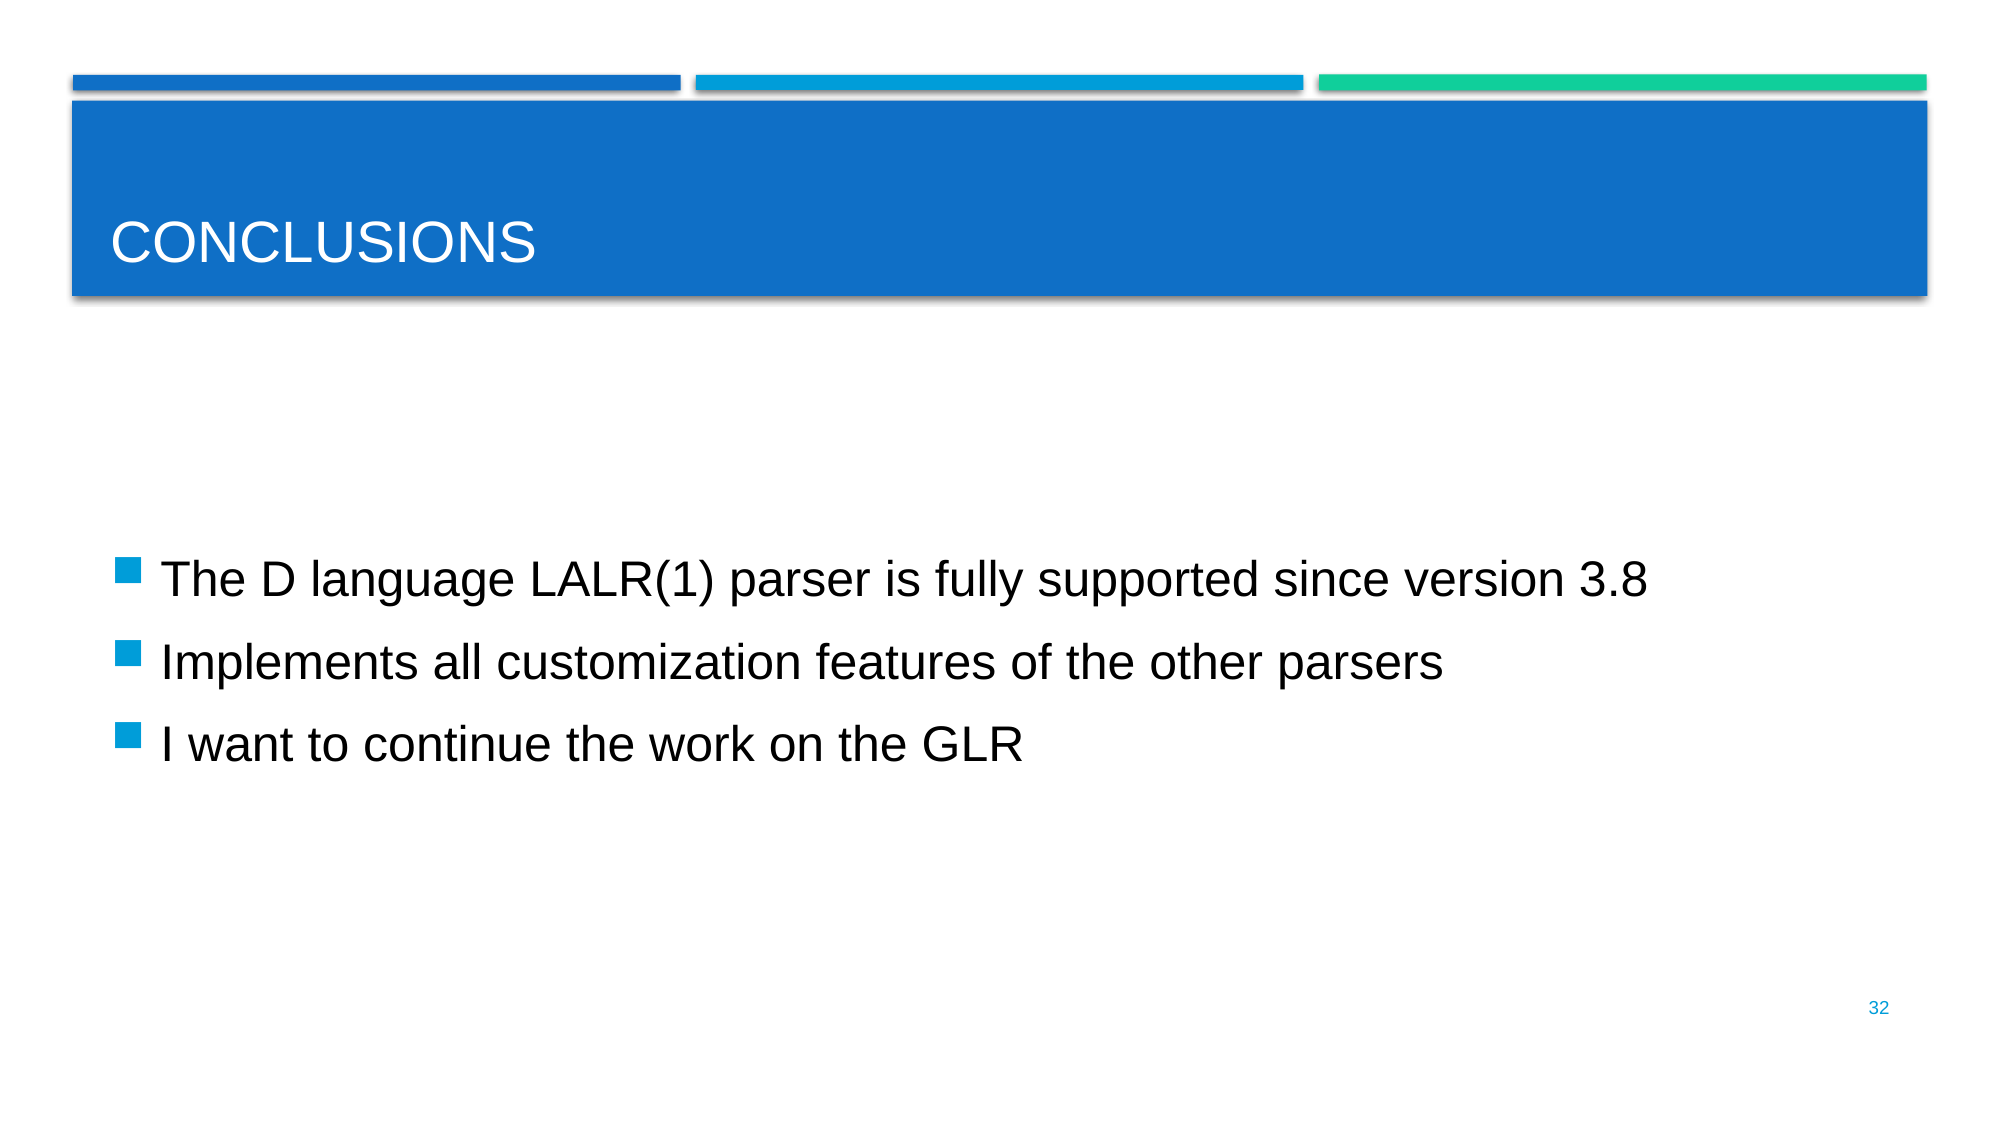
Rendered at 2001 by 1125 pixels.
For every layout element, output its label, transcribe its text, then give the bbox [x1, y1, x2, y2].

title Conclusions [95, 115, 1905, 282]
slide_number 32 [1732, 977, 1905, 1037]
list The D language LALR(1) parser is fully supported since version 3.8 Implements all customization features of the other parsers I want to continue the work on the GLR [95, 357, 1905, 962]
